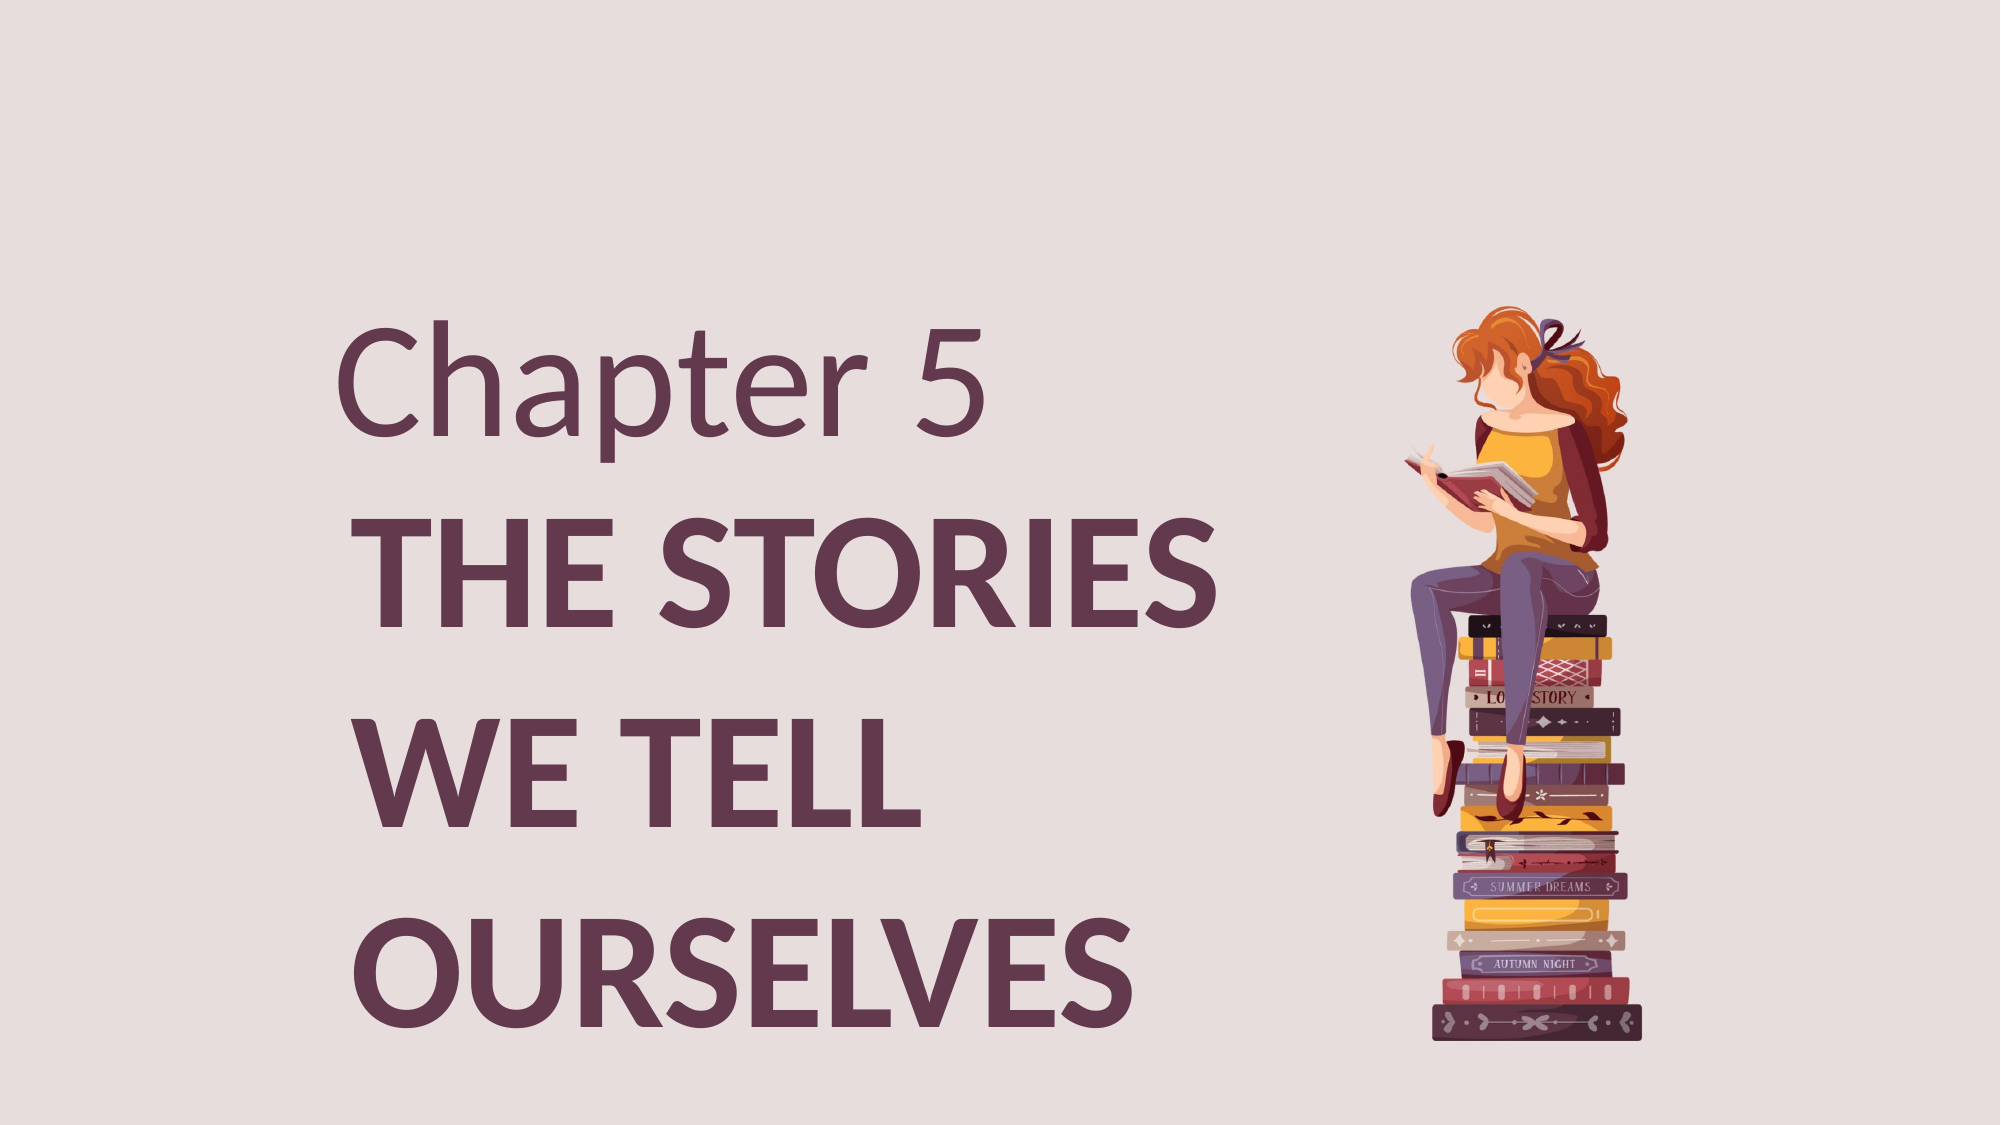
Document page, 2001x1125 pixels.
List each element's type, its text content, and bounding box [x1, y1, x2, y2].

text_box THE STORIES WE TELL OURSELVES [335, 453, 1299, 1069]
text_box Chapter 5 [318, 262, 1265, 477]
picture [1299, 179, 1750, 1125]
